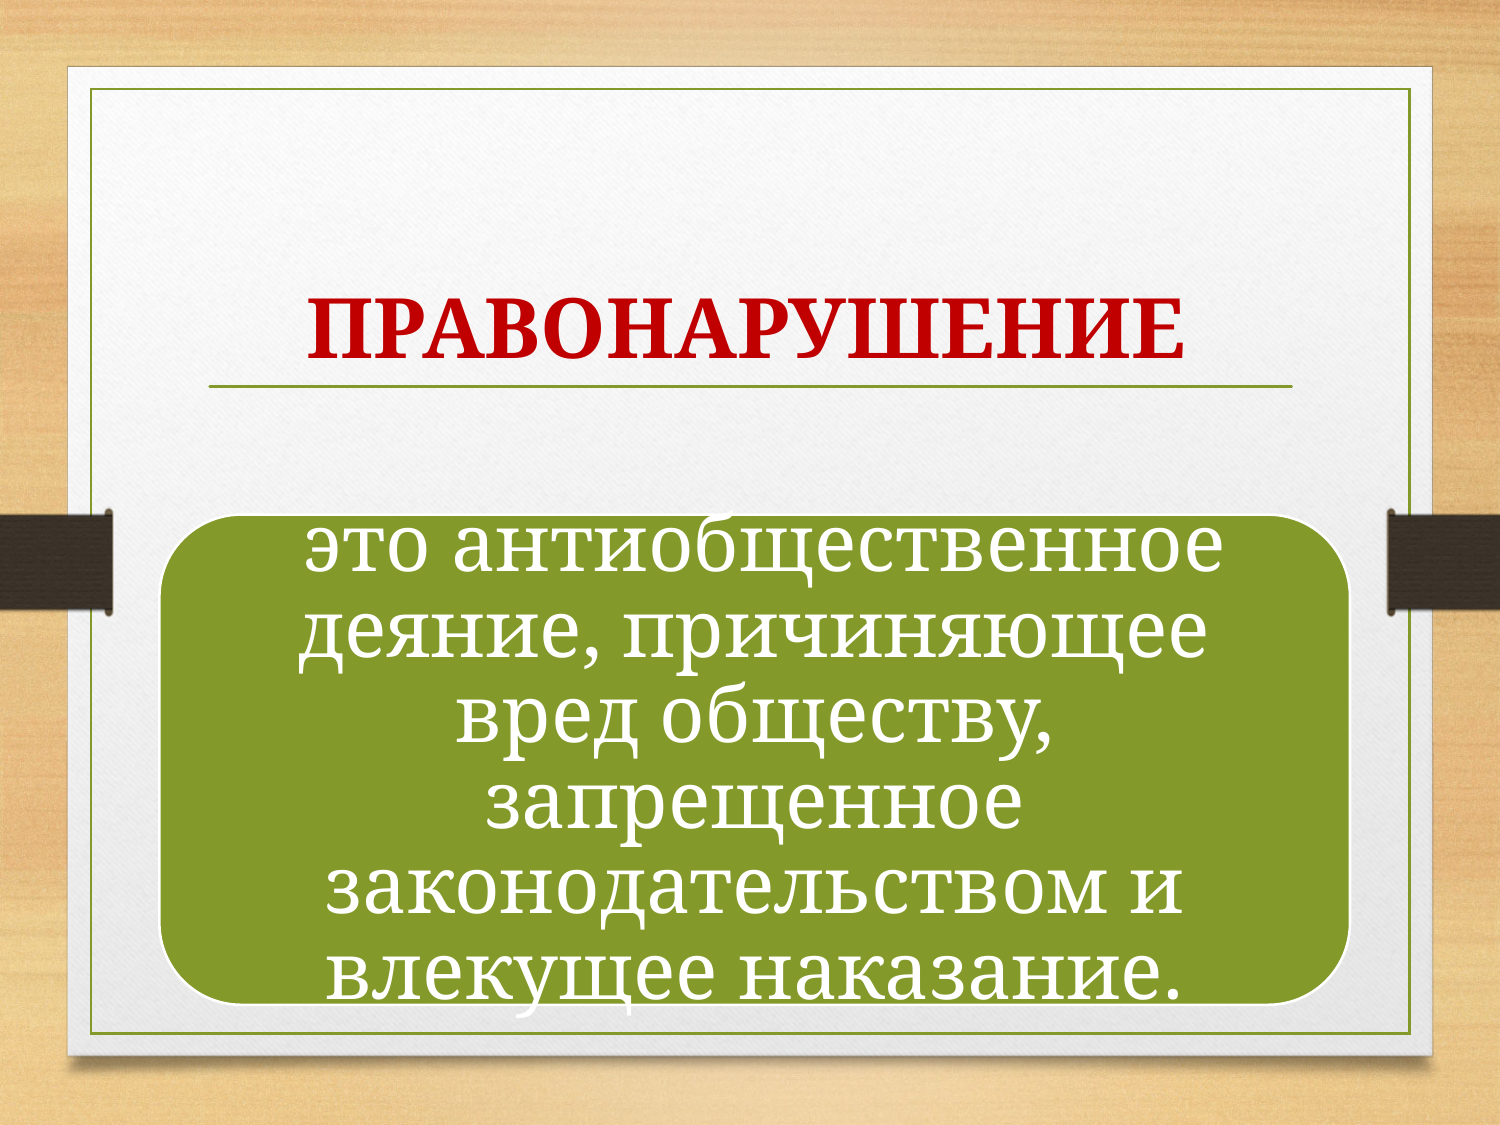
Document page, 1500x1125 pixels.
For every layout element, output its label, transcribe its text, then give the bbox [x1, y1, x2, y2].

title ПРАВОНАРУШЕНИЕ [277, 231, 1215, 420]
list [159, 491, 1351, 1017]
picture [0, 0, 1500, 1125]
